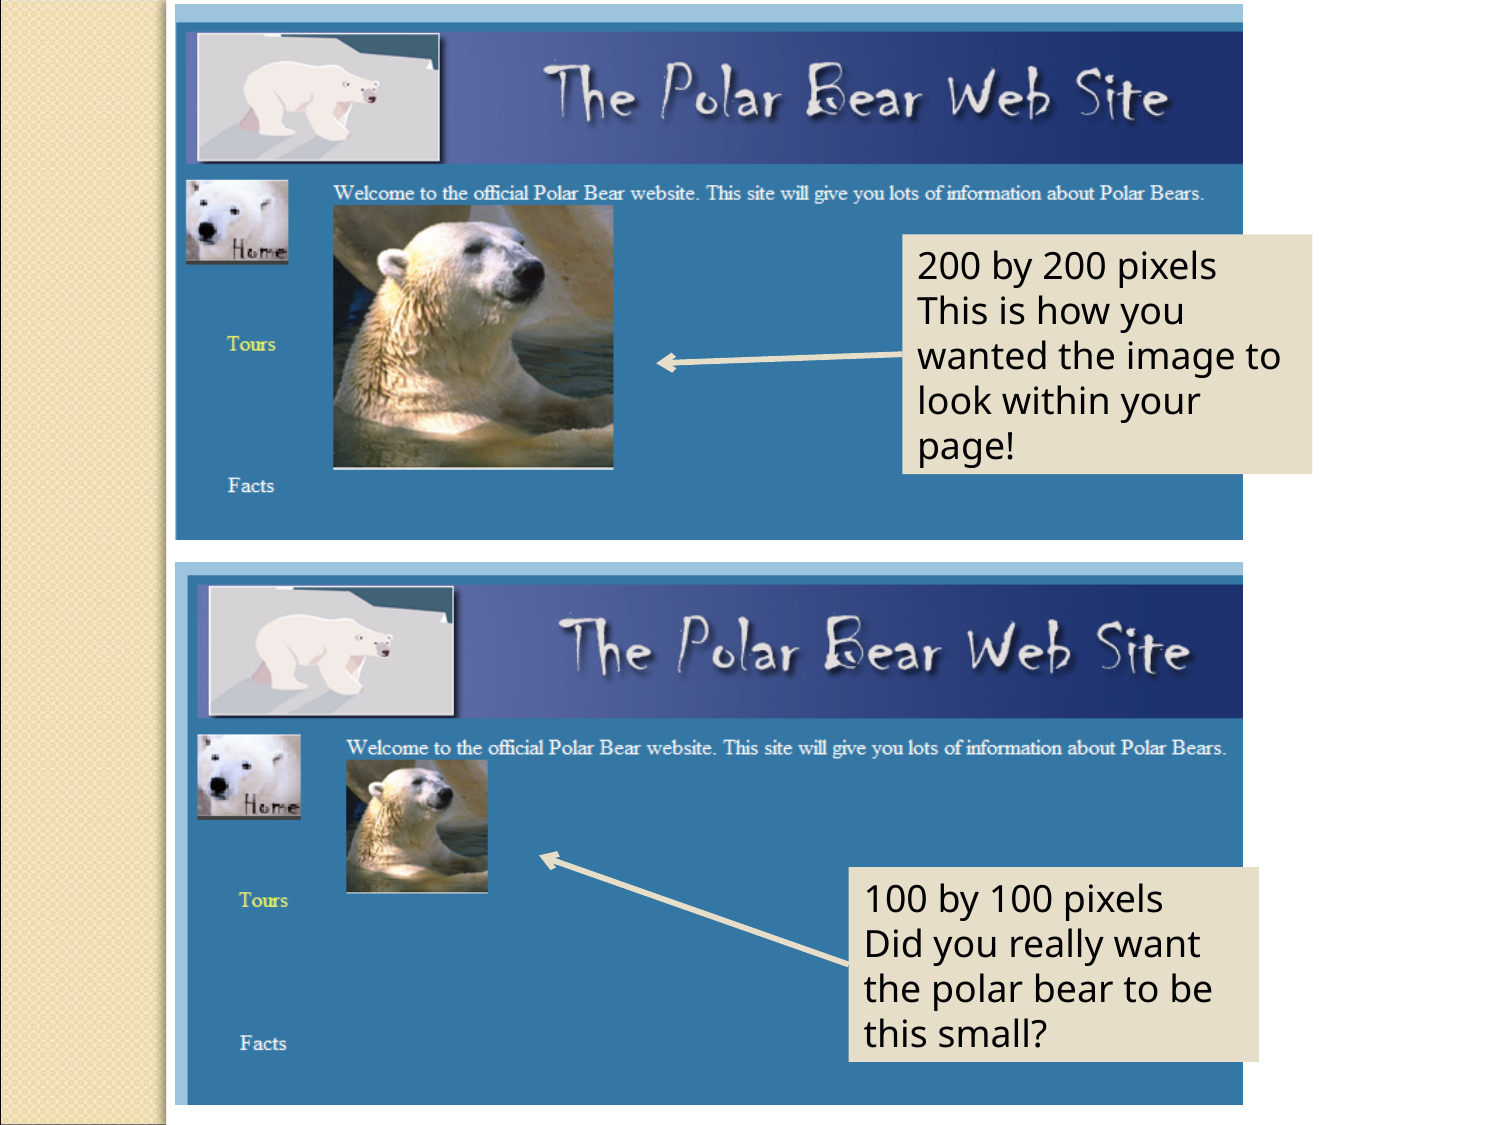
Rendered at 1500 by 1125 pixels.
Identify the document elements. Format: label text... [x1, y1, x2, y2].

picture [175, 561, 1243, 1105]
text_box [656, 332, 903, 364]
text_box 200 by 200 pixels This is how you wanted the image to look within your page! [1249, 234, 1313, 475]
picture [0, 0, 166, 1125]
picture [175, 3, 1243, 540]
text_box 100 by 100 pixels Did you really want the polar bear to be this small? [1249, 867, 1259, 1062]
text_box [538, 855, 849, 966]
